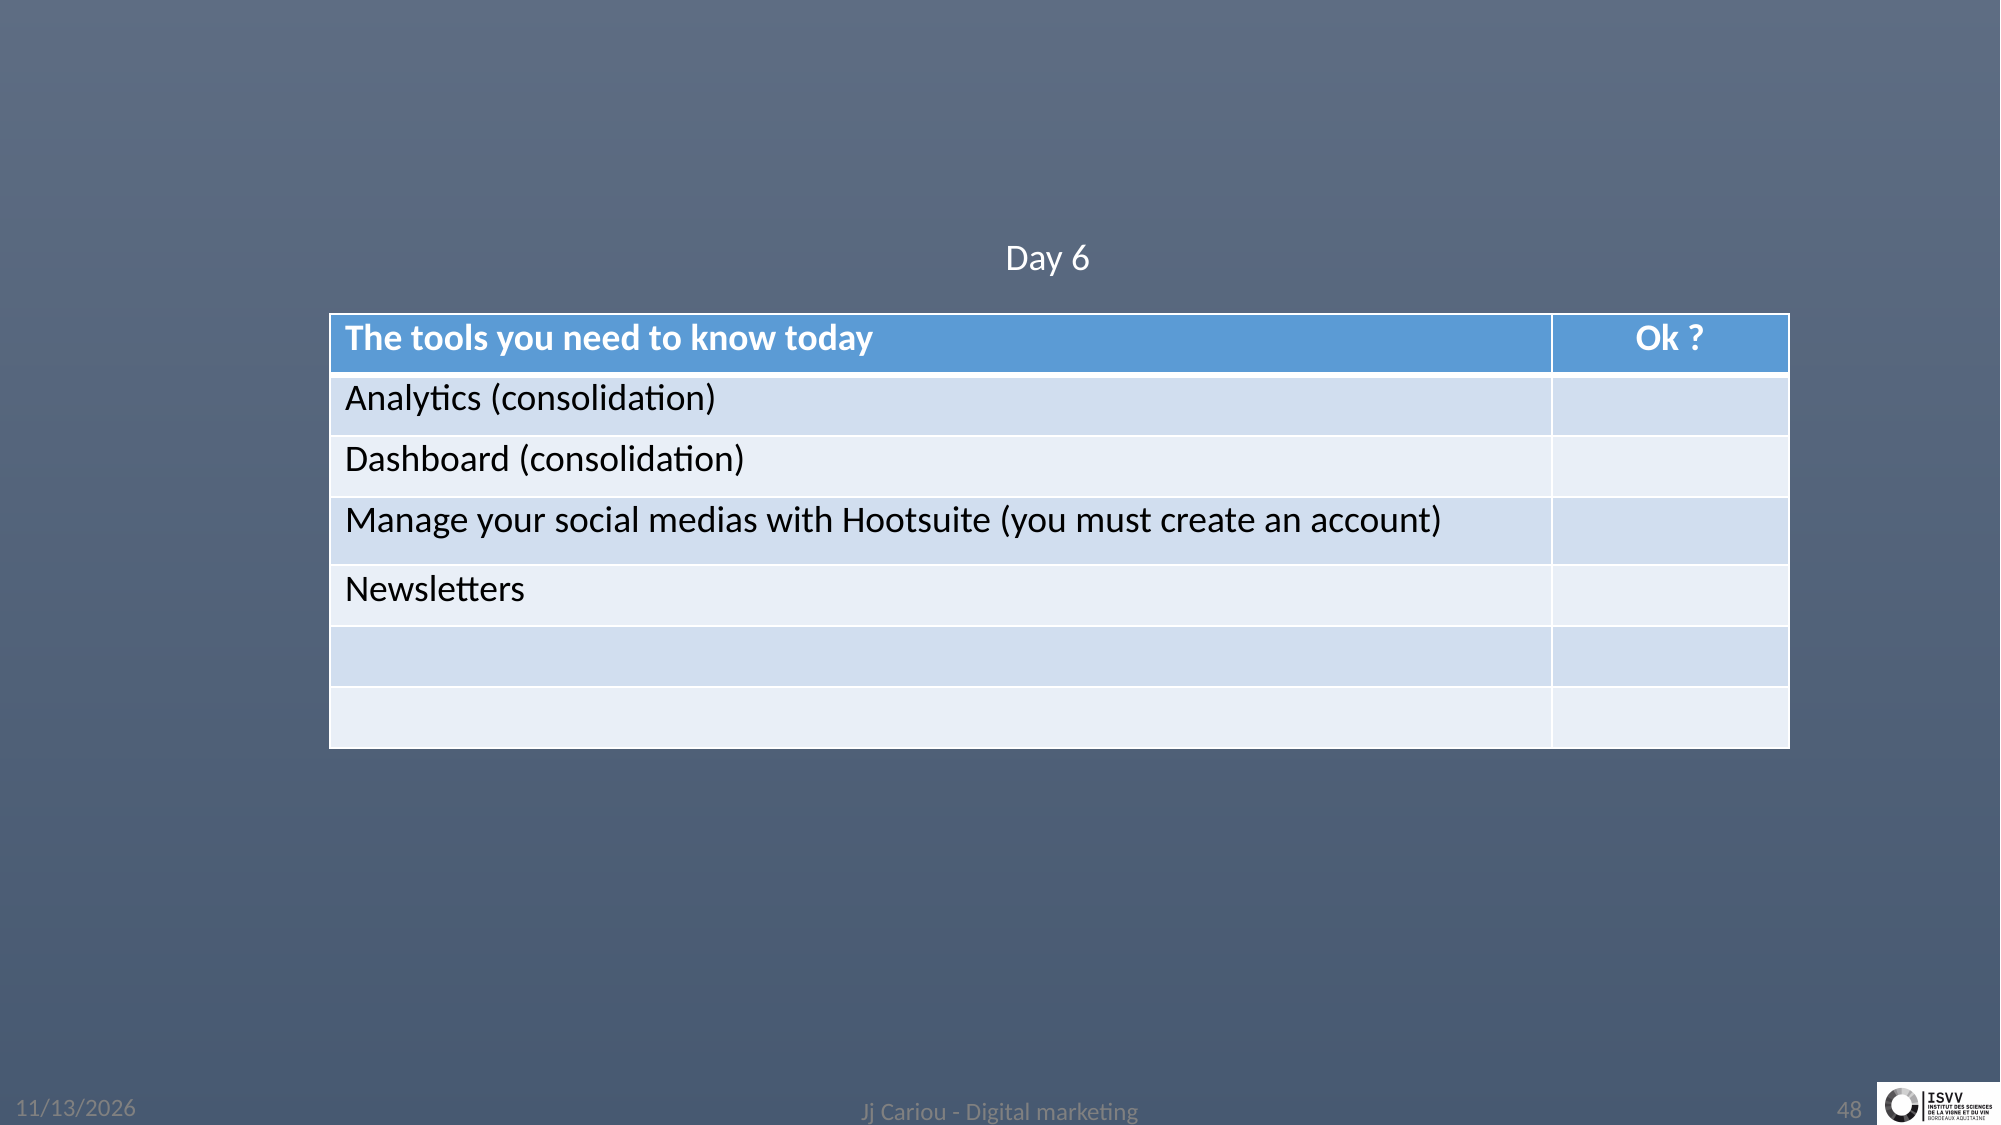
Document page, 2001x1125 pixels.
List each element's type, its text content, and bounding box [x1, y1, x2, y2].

table_cell Analytics (consolidation) [331, 378, 1551, 435]
table_cell [1553, 437, 1788, 496]
table_cell [331, 627, 1551, 686]
table_cell [331, 688, 1551, 747]
table_cell [1553, 378, 1788, 435]
table_cell Manage your social medias with Hootsuite (you must create an account) [331, 498, 1551, 564]
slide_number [0, 1089, 193, 1123]
table_cell Newsletters [331, 566, 1551, 625]
table_cell Dashboard (consolidation) [331, 437, 1551, 496]
table_header Ok ? [1553, 315, 1788, 372]
table_cell [1553, 566, 1788, 625]
table_cell [1553, 688, 1788, 747]
slide_number 48 [1586, 1091, 1878, 1125]
picture [1877, 1082, 2000, 1125]
table_header The tools you need to know today [331, 315, 1551, 372]
footer Jj Cariou - Digital marketing [662, 1089, 1338, 1125]
text_box Day 6 [990, 225, 1106, 286]
table_cell [1553, 627, 1788, 686]
table_cell [1553, 498, 1788, 564]
